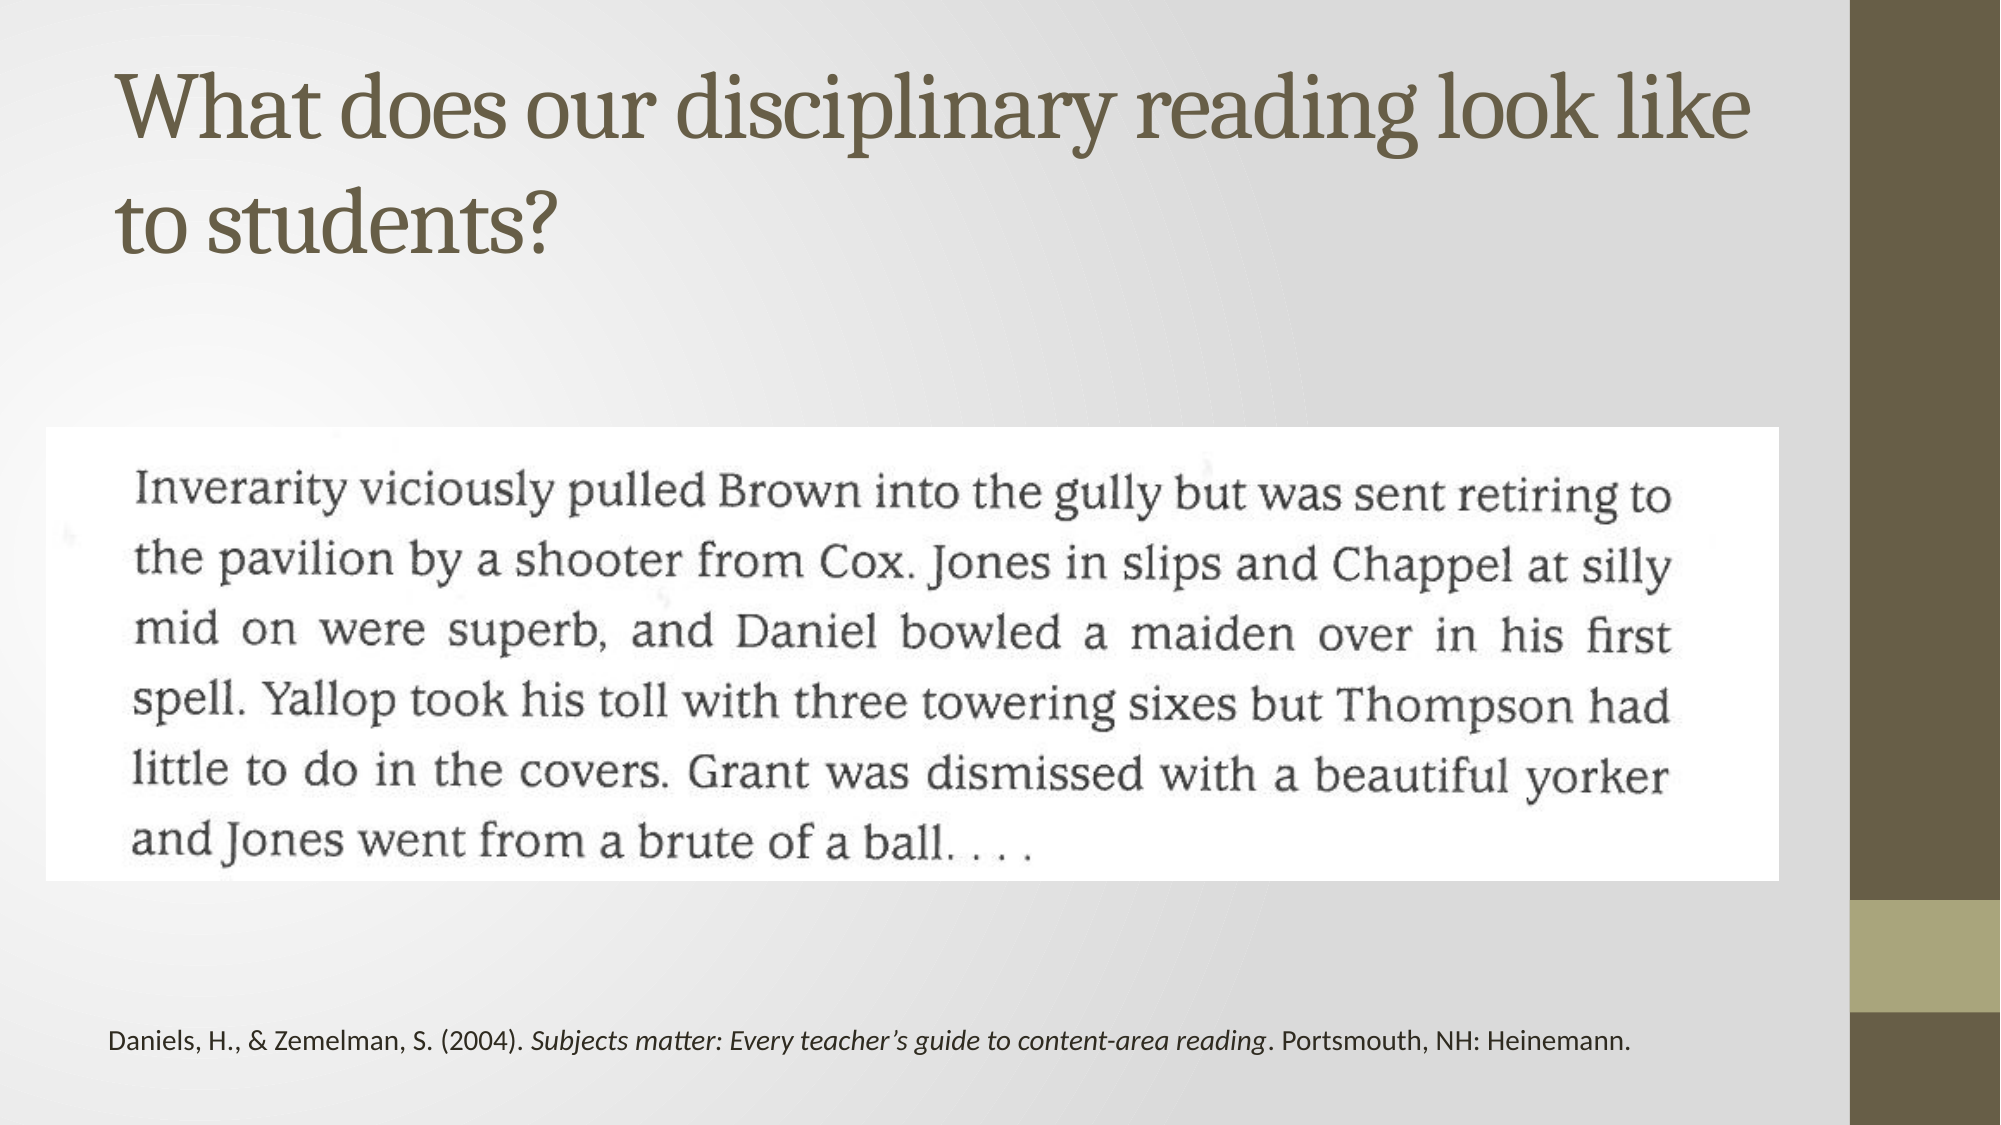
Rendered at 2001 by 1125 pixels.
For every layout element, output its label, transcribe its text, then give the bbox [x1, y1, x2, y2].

title What does our disciplinary reading look like to students? [99, 45, 1767, 271]
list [45, 427, 1780, 881]
text_box Daniels, H., & Zemelman, S. (2004). Subjects matter: Every teacher’s guide to content-area reading. Portsmouth, NH: Heinemann. [93, 1014, 1654, 1064]
